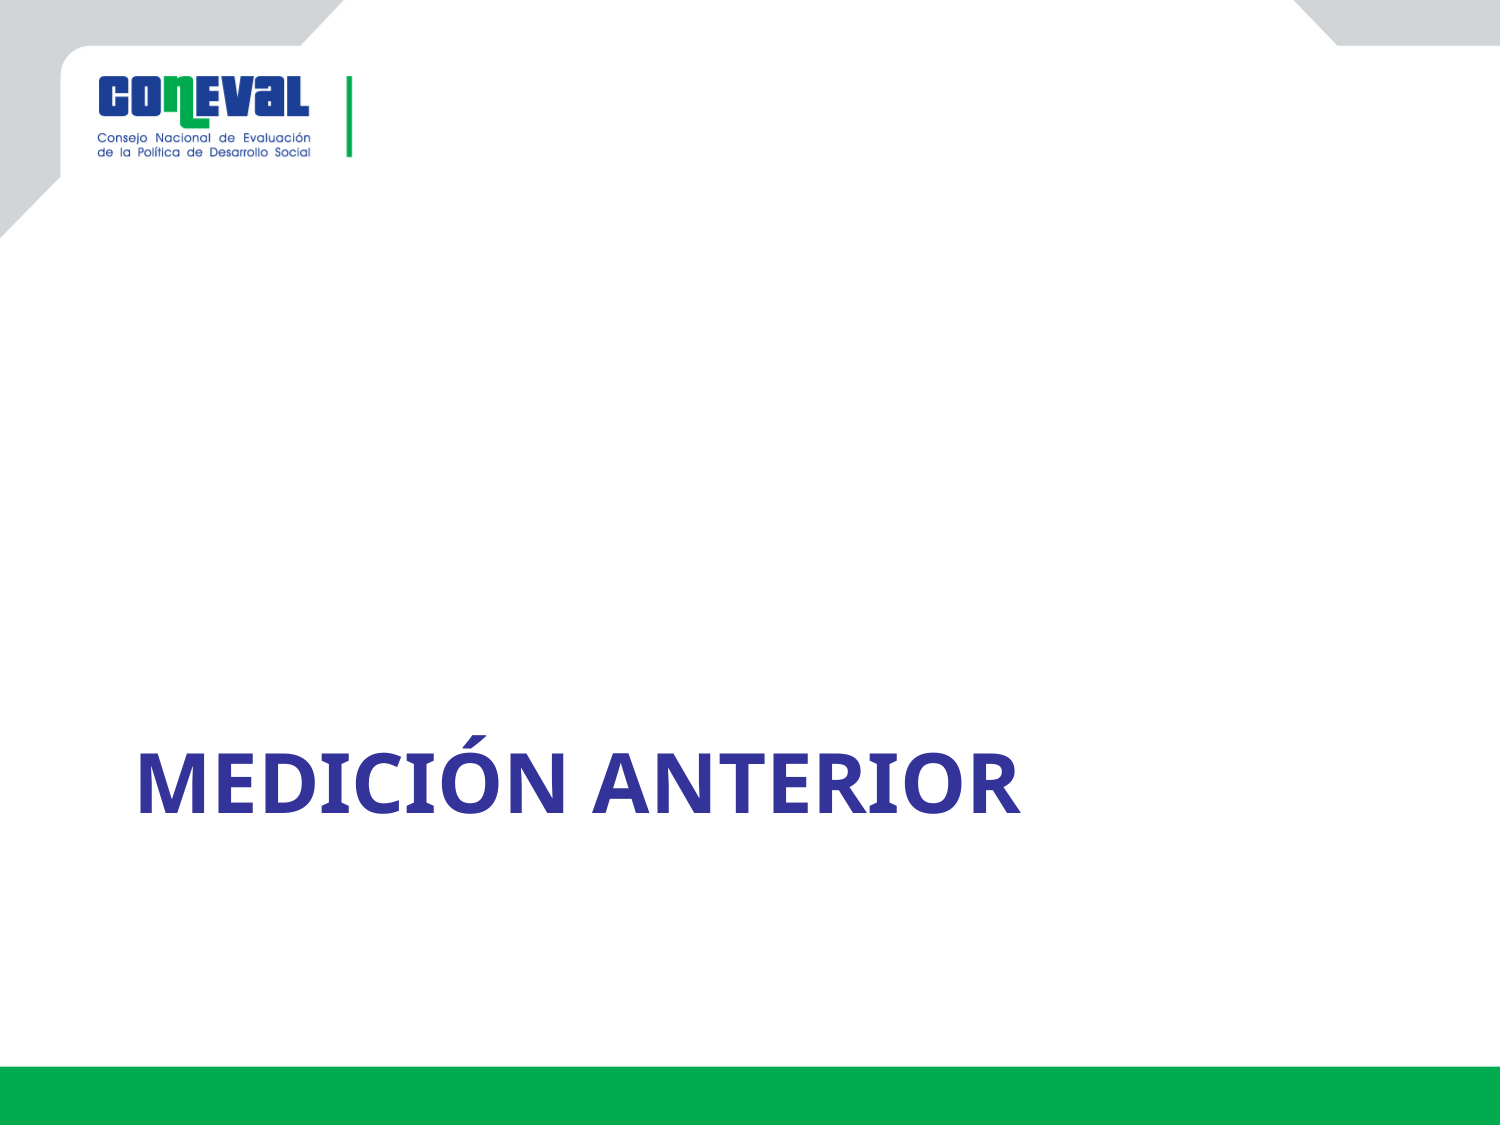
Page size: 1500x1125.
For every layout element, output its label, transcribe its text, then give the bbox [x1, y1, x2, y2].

title Medición anterior [118, 722, 1394, 947]
picture [0, 0, 1500, 1125]
